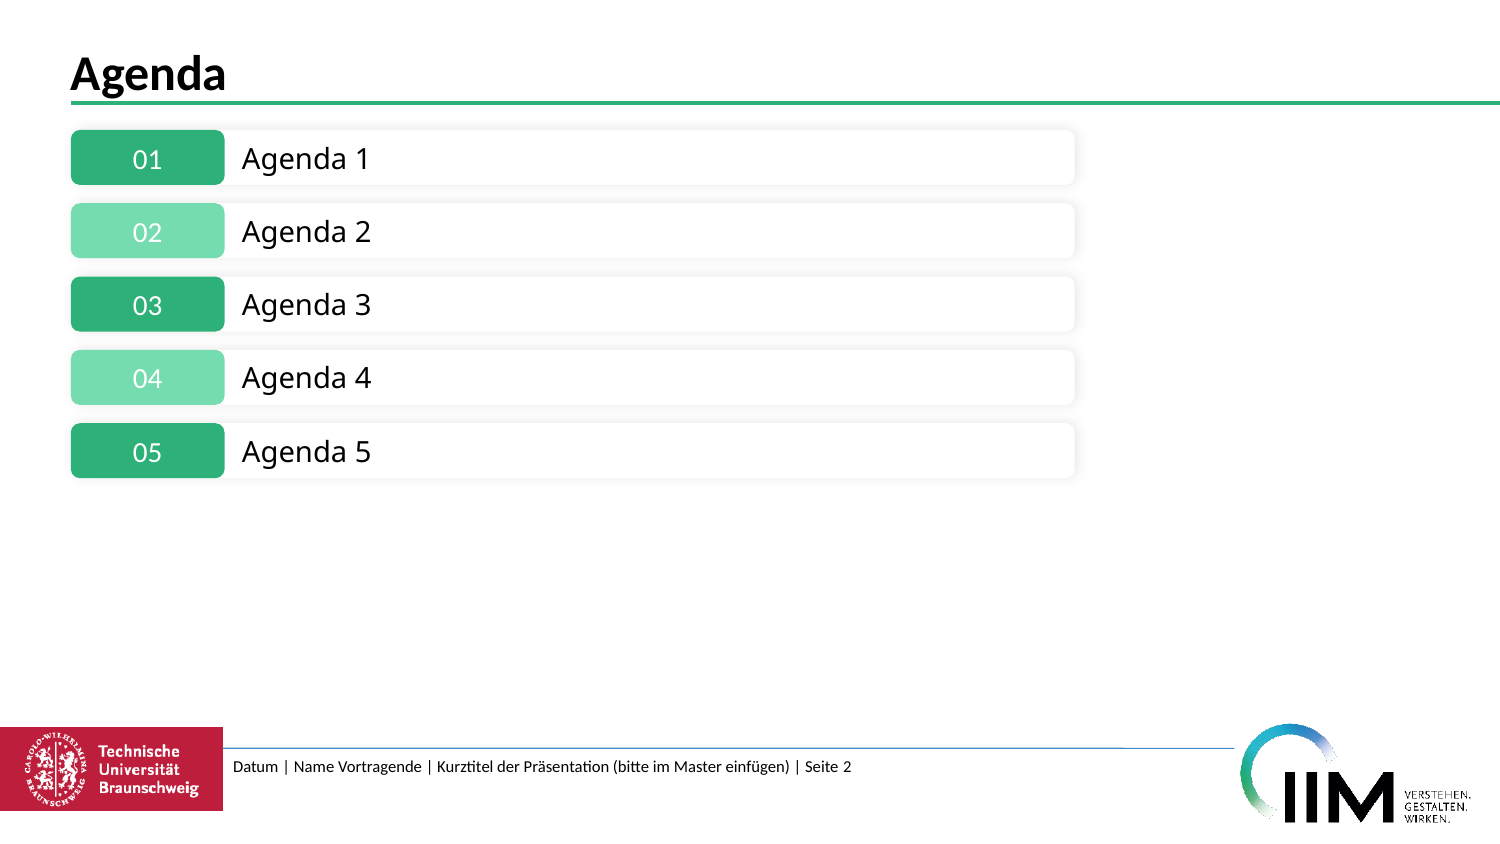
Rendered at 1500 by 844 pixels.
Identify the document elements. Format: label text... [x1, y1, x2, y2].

text_box Agenda 4 [218, 348, 1077, 407]
picture [0, 727, 223, 811]
picture [1240, 723, 1471, 823]
text_box Agenda 5 [217, 421, 1077, 480]
text_box 03 [69, 274, 227, 334]
title Agenda [70, 11, 1447, 101]
text_box 05 [69, 421, 227, 480]
text_box 02 [69, 201, 227, 260]
text_box Agenda 3 [216, 274, 1077, 334]
text_box 04 [69, 348, 227, 407]
text_box Agenda 1 [218, 128, 1077, 187]
text_box Agenda 2 [217, 201, 1077, 260]
text_box 01 [69, 128, 227, 187]
